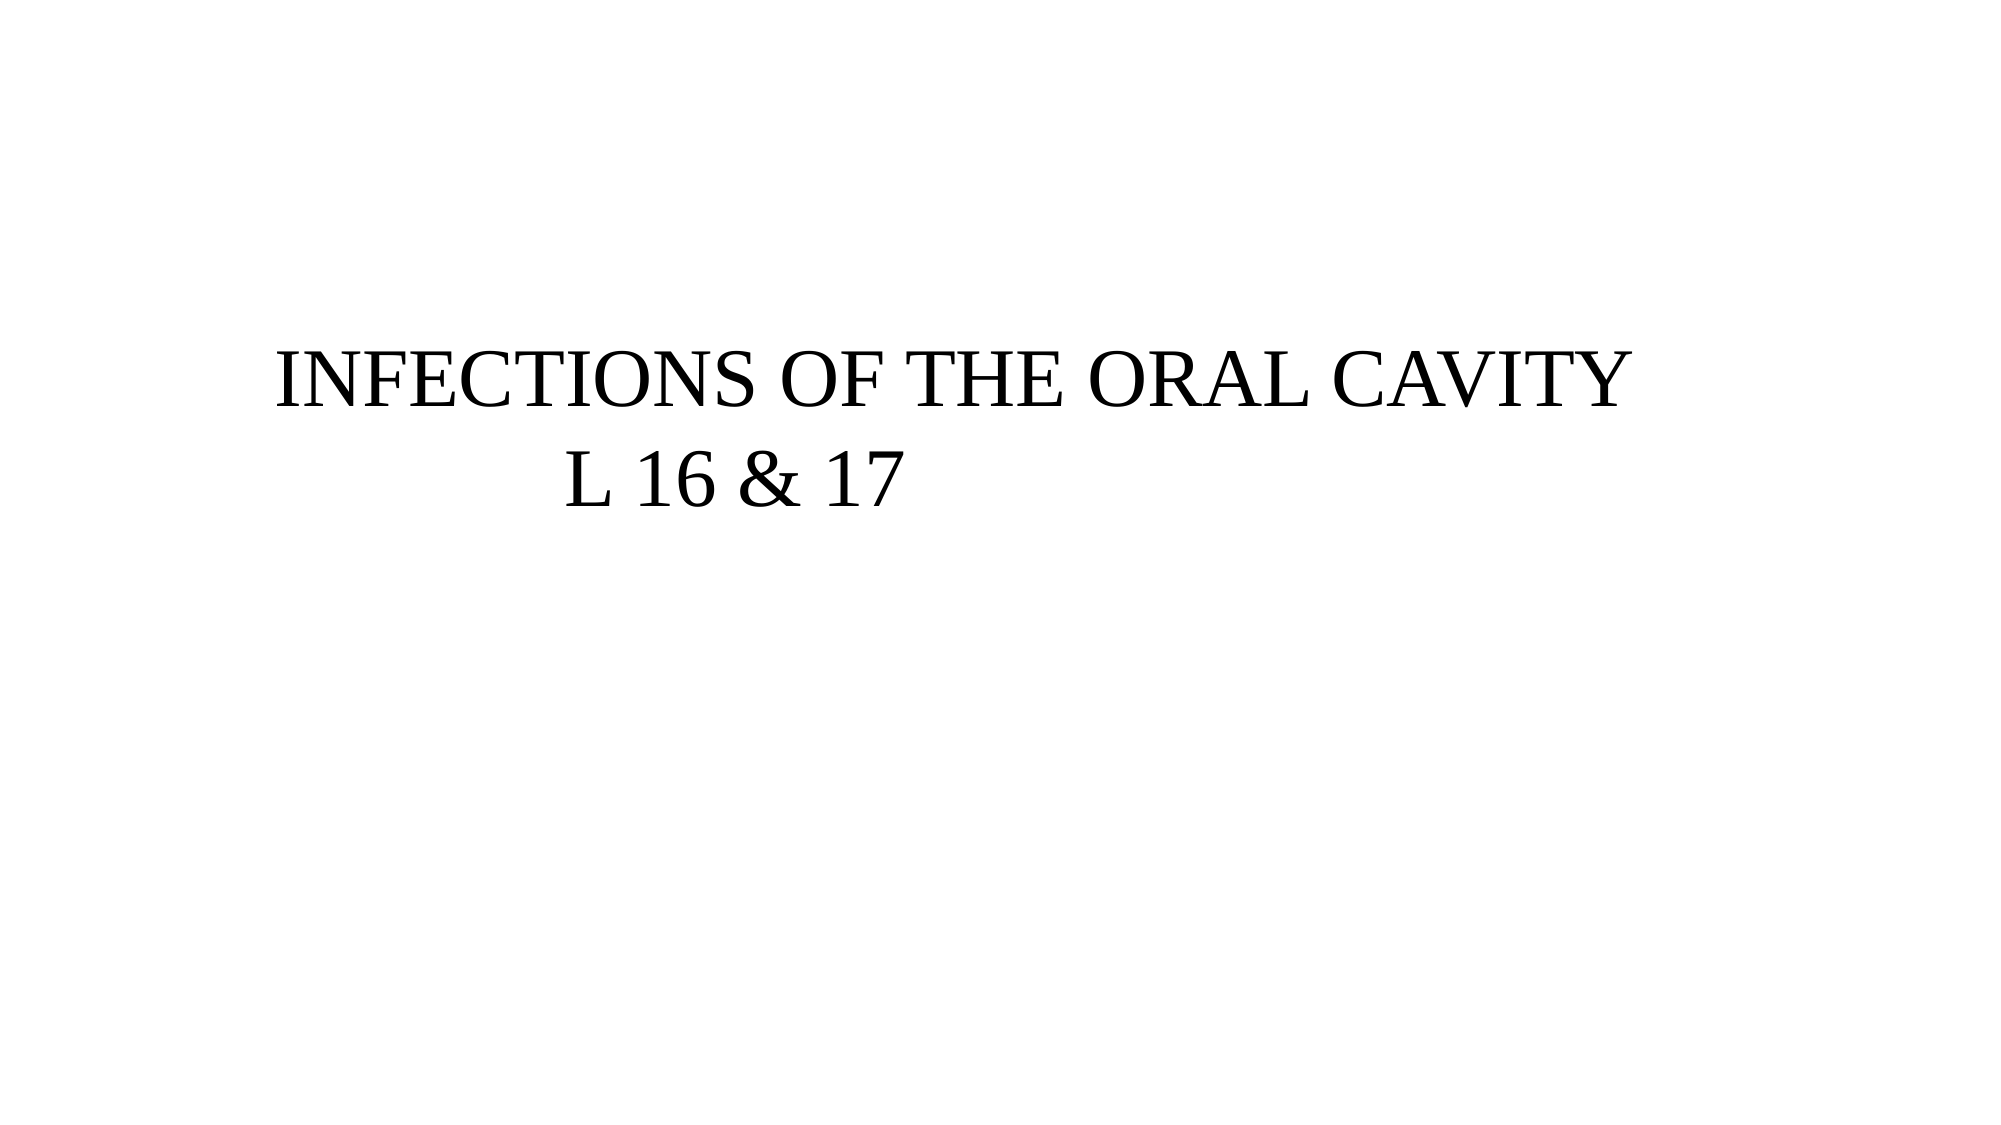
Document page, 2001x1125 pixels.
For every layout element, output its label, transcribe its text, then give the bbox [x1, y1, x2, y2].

text_box INFECTIONS OF THE ORAL CAVITY L 16 & 17 [259, 315, 1718, 631]
